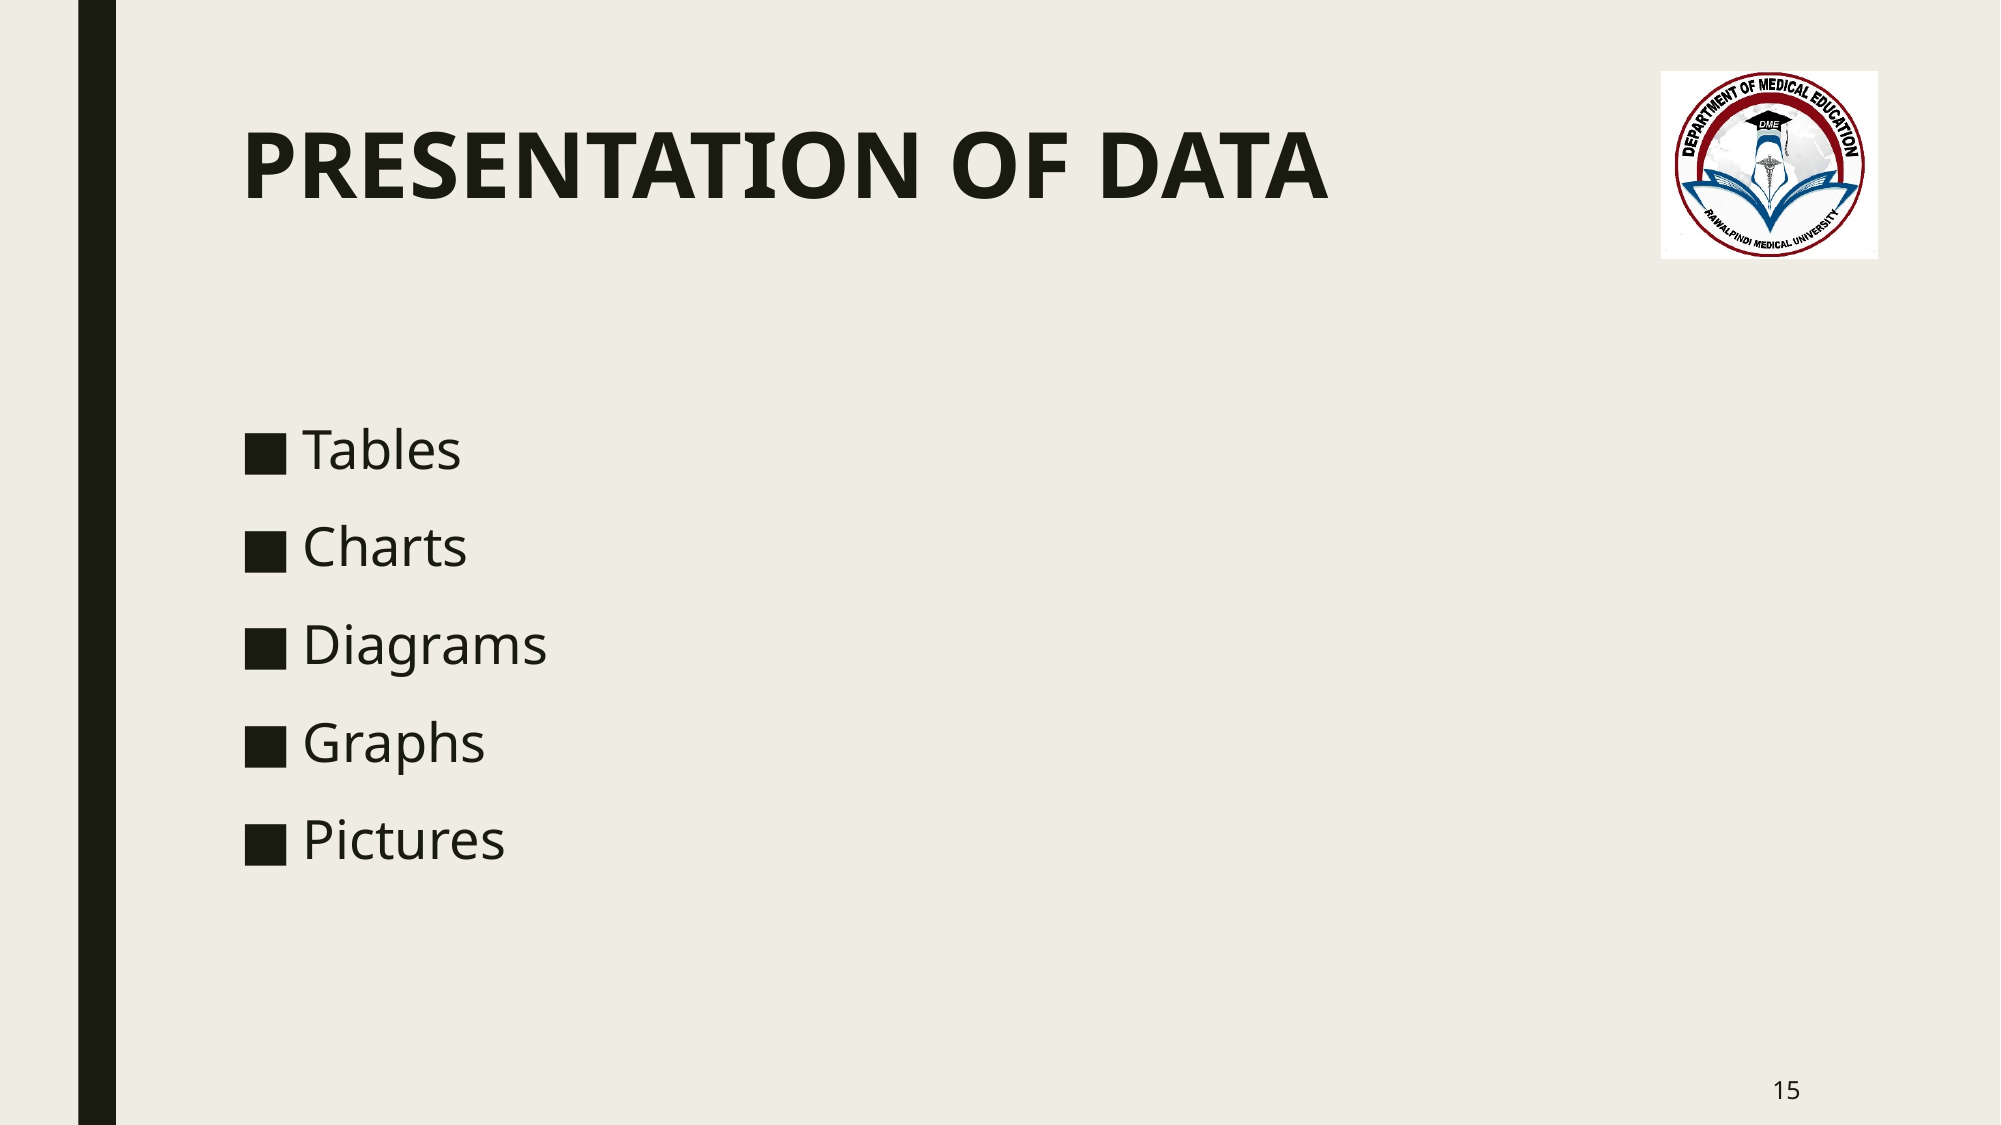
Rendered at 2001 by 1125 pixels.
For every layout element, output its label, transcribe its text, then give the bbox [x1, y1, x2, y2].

list Tables Charts Diagrams Graphs Pictures [225, 375, 1800, 963]
slide_number 15 [1553, 1058, 1816, 1125]
title PRESENTATION OF DATA [225, 112, 1800, 357]
picture [1661, 71, 1878, 259]
